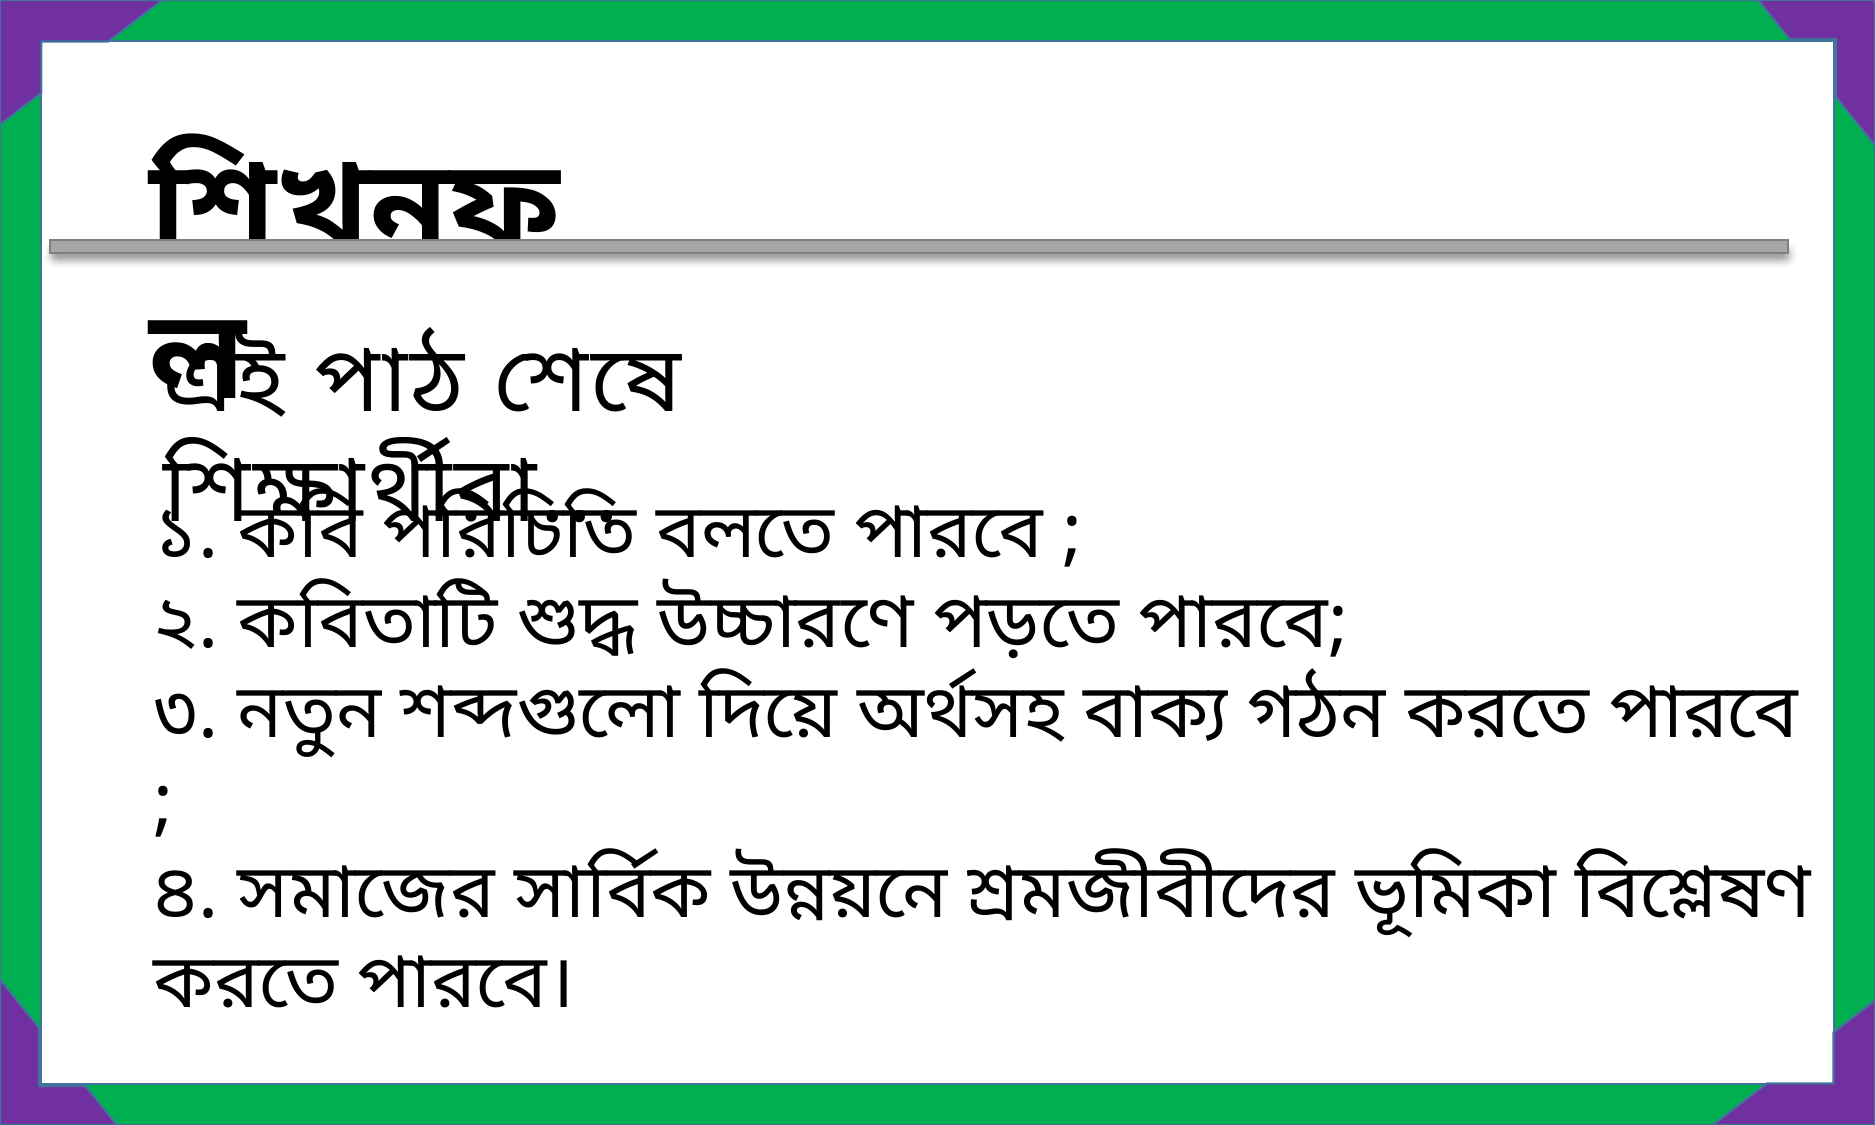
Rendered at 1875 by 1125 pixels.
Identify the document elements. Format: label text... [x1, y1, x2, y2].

text_box শিখনফল [134, 267, 589, 431]
text_box ১. কবি পরিচিতি বলতে পারবে ; ২. কবিতাটি শুদ্ধ উচ্চারণে পড়তে পারবে; ৩. নতুন শব্দগুলো দিয়ে অর্থসহ বাক্য গঠন করতে পারবে ; ৪. সমাজের সার্বিক উন্নয়নে শ্রমজীবীদের ভূমিকা বিশ্লেষণ করতে পারবে। [139, 295, 1829, 1125]
text_box শিখনফল [134, 116, 589, 239]
text_box [49, 239, 1789, 254]
